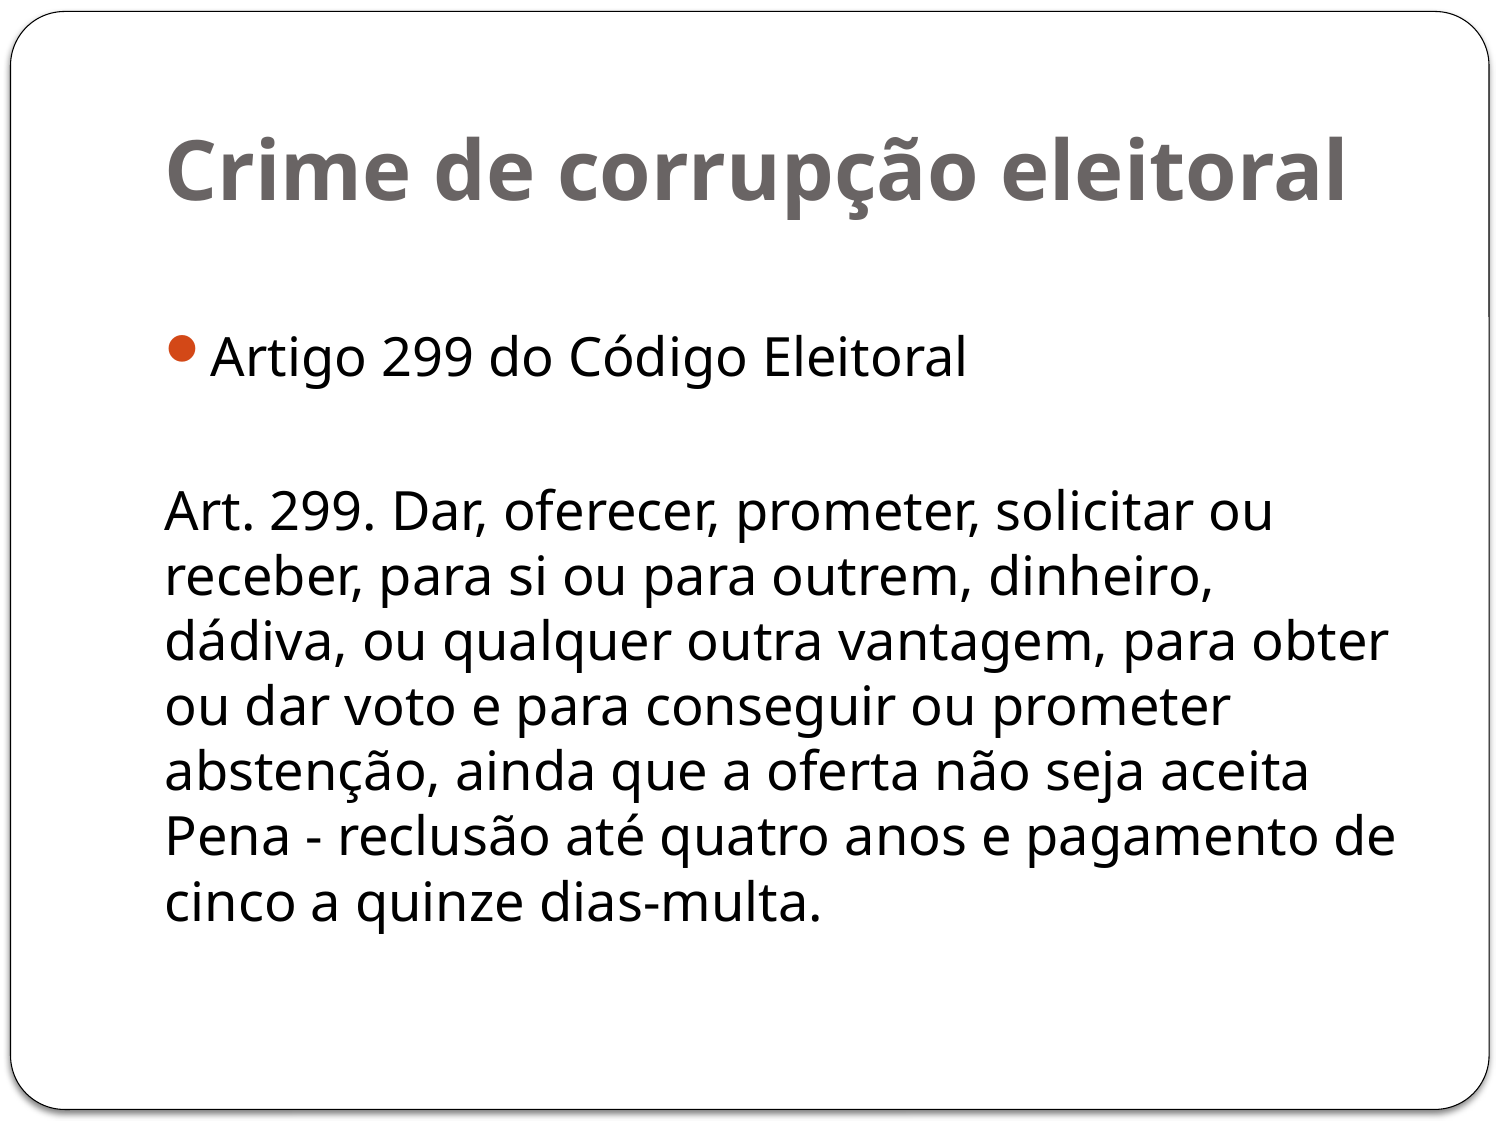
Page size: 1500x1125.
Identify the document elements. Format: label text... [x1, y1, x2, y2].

title Crime de corrupção eleitoral [150, 45, 1425, 233]
list Artigo 299 do Código Eleitoral Art. 299. Dar, oferecer, prometer, solicitar ou receber, para si ou para outrem, dinheiro, dádiva, ou qualquer outra vantagem, para obter ou dar voto e para conseguir ou prometer abstenção, ainda que a oferta não seja aceita Pena - reclusão até quatro anos e pagamento de cinco a quinze dias-multa. [150, 314, 1425, 988]
